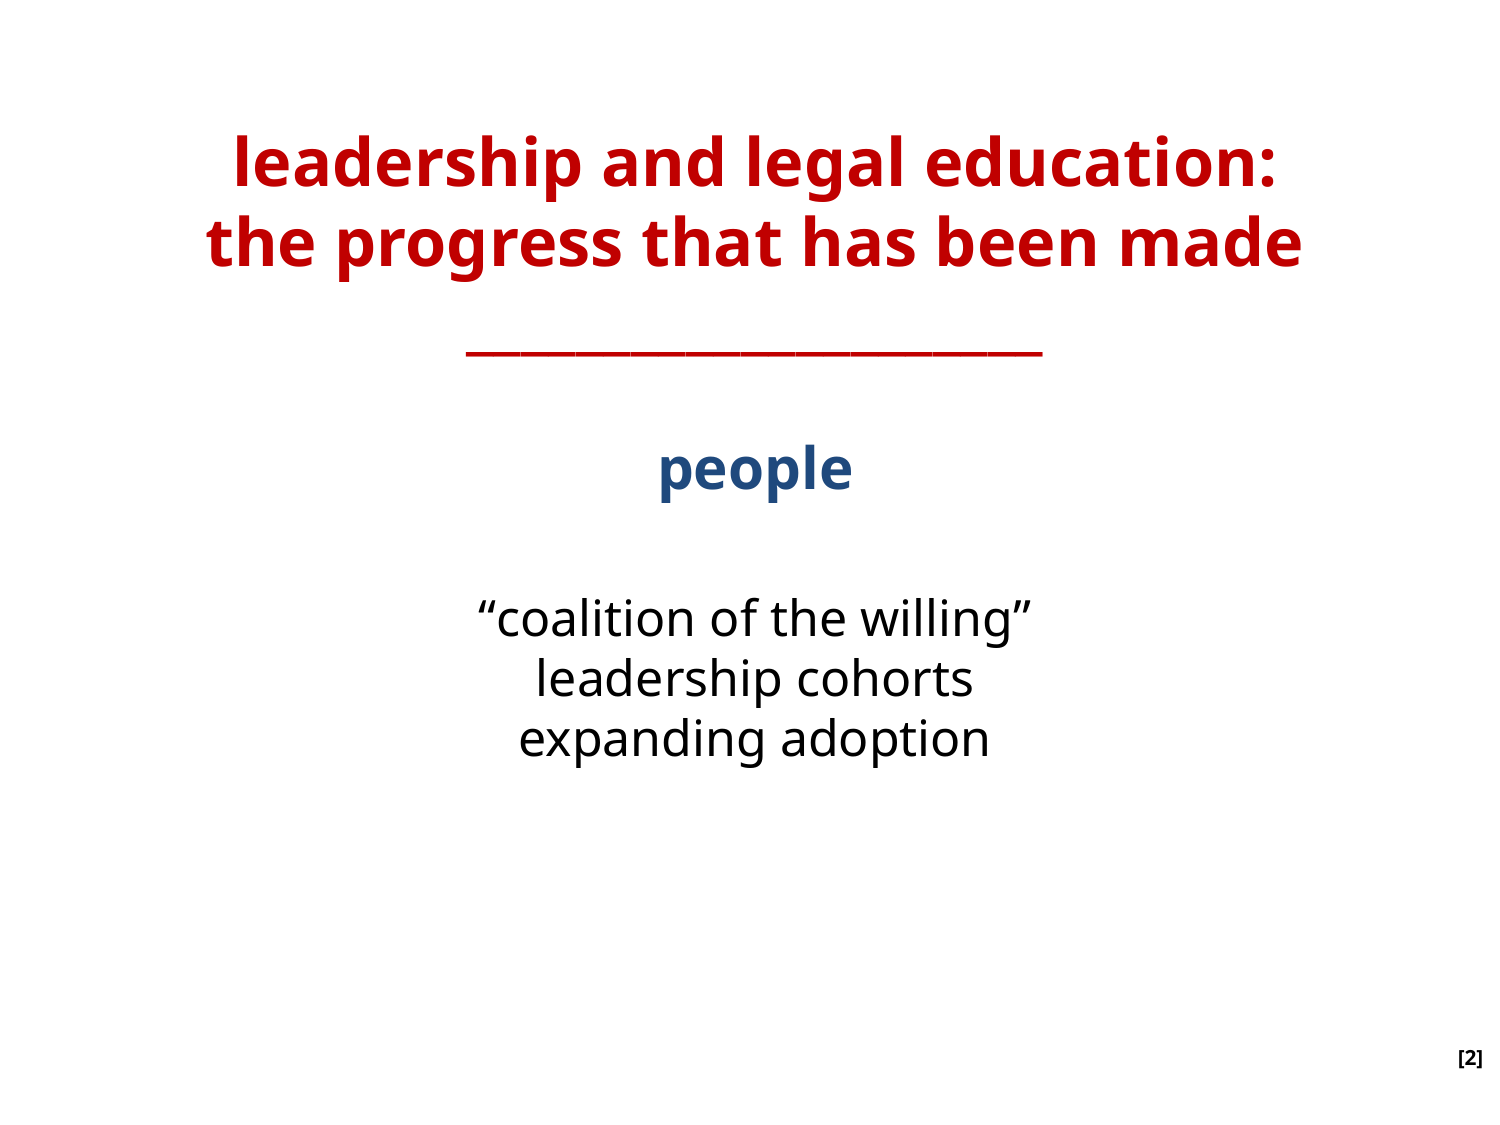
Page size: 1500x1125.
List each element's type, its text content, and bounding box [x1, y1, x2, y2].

text_box leadership and legal education: the progress that has been made _____________________ [190, 112, 1321, 368]
text_box “coalition of the willing” leadership cohorts expanding adoption [138, 578, 1373, 834]
text_box [2] [1443, 1037, 1499, 1078]
text_box people [642, 424, 869, 509]
